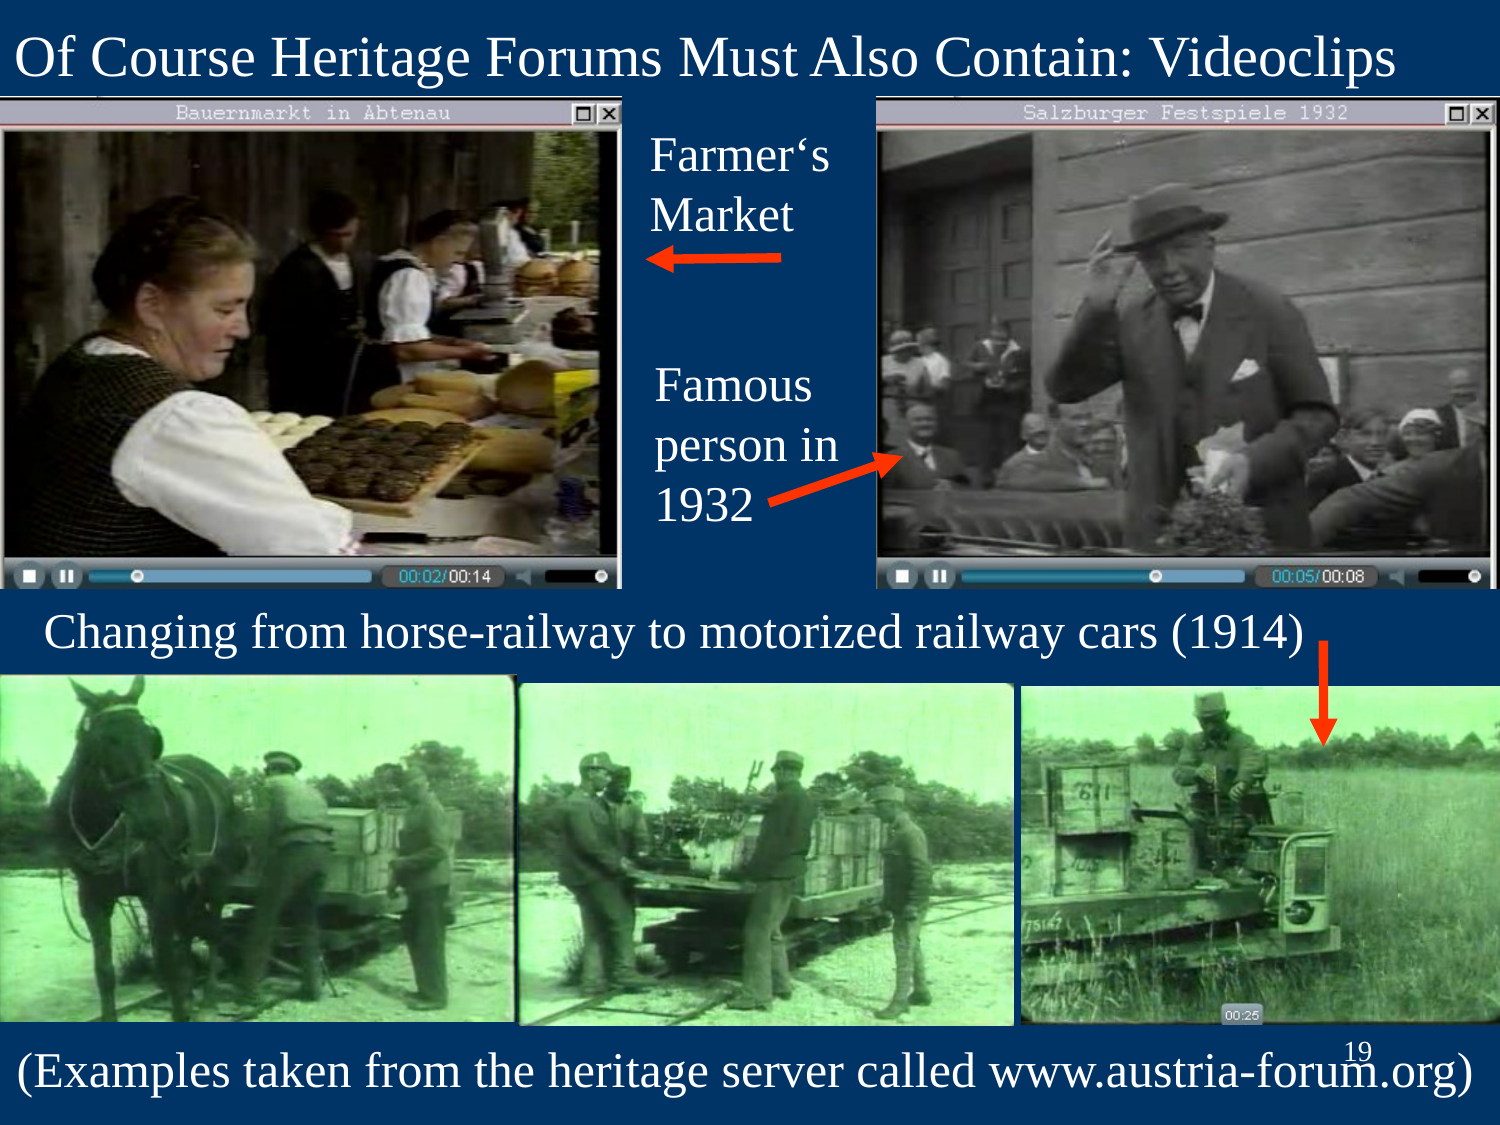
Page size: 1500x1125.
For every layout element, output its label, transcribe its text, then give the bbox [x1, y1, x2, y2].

text_box Of Course Heritage Forums Must Also Contain: Videoclips [0, 10, 1414, 96]
picture [876, 95, 1500, 589]
text_box [645, 253, 782, 266]
picture [0, 673, 1014, 1026]
text_box Changing from horse-railway to motorized railway cars (1914) [28, 591, 1321, 666]
text_box (Examples taken from the heritage server called www.austria-forum.org) [1, 1030, 1490, 1105]
picture [0, 95, 622, 589]
text_box Famous person in 1932 [639, 344, 855, 539]
picture [1021, 686, 1500, 1025]
text_box Farmer‘s Market [634, 114, 846, 250]
